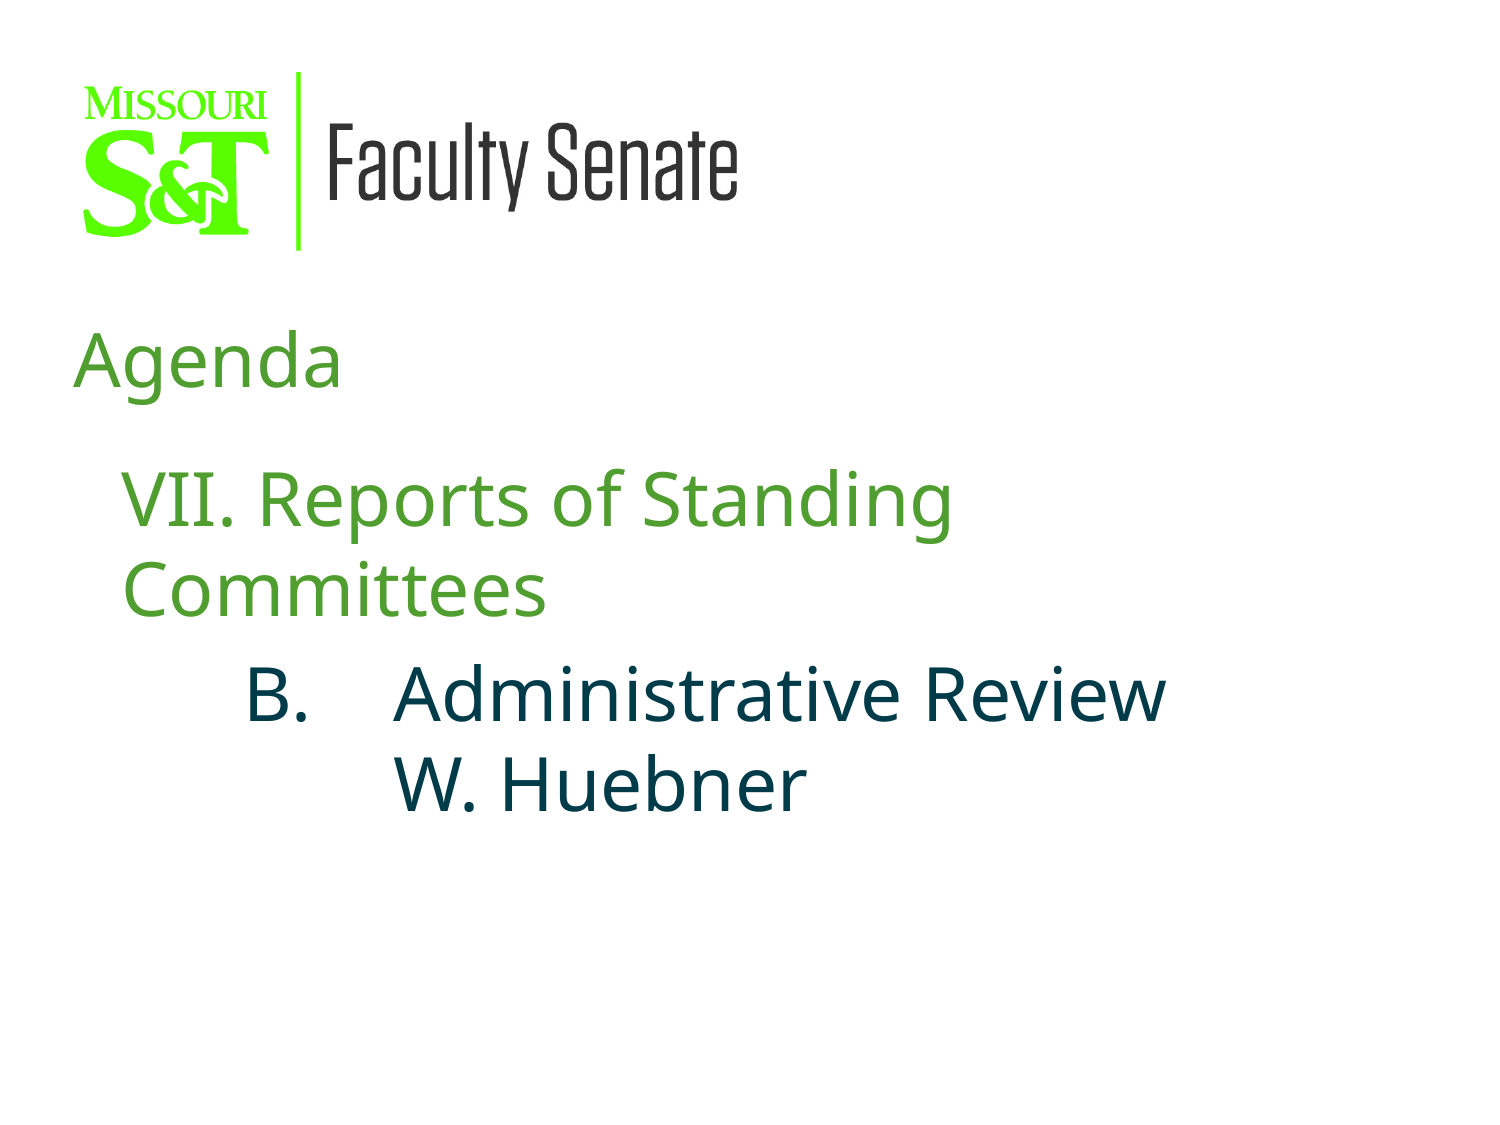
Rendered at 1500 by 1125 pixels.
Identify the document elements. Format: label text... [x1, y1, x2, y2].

picture [83, 72, 737, 251]
list VII. Reports of Standing Committees B. Administrative Review W. Huebner [106, 443, 1404, 1093]
list Agenda [58, 315, 1402, 393]
